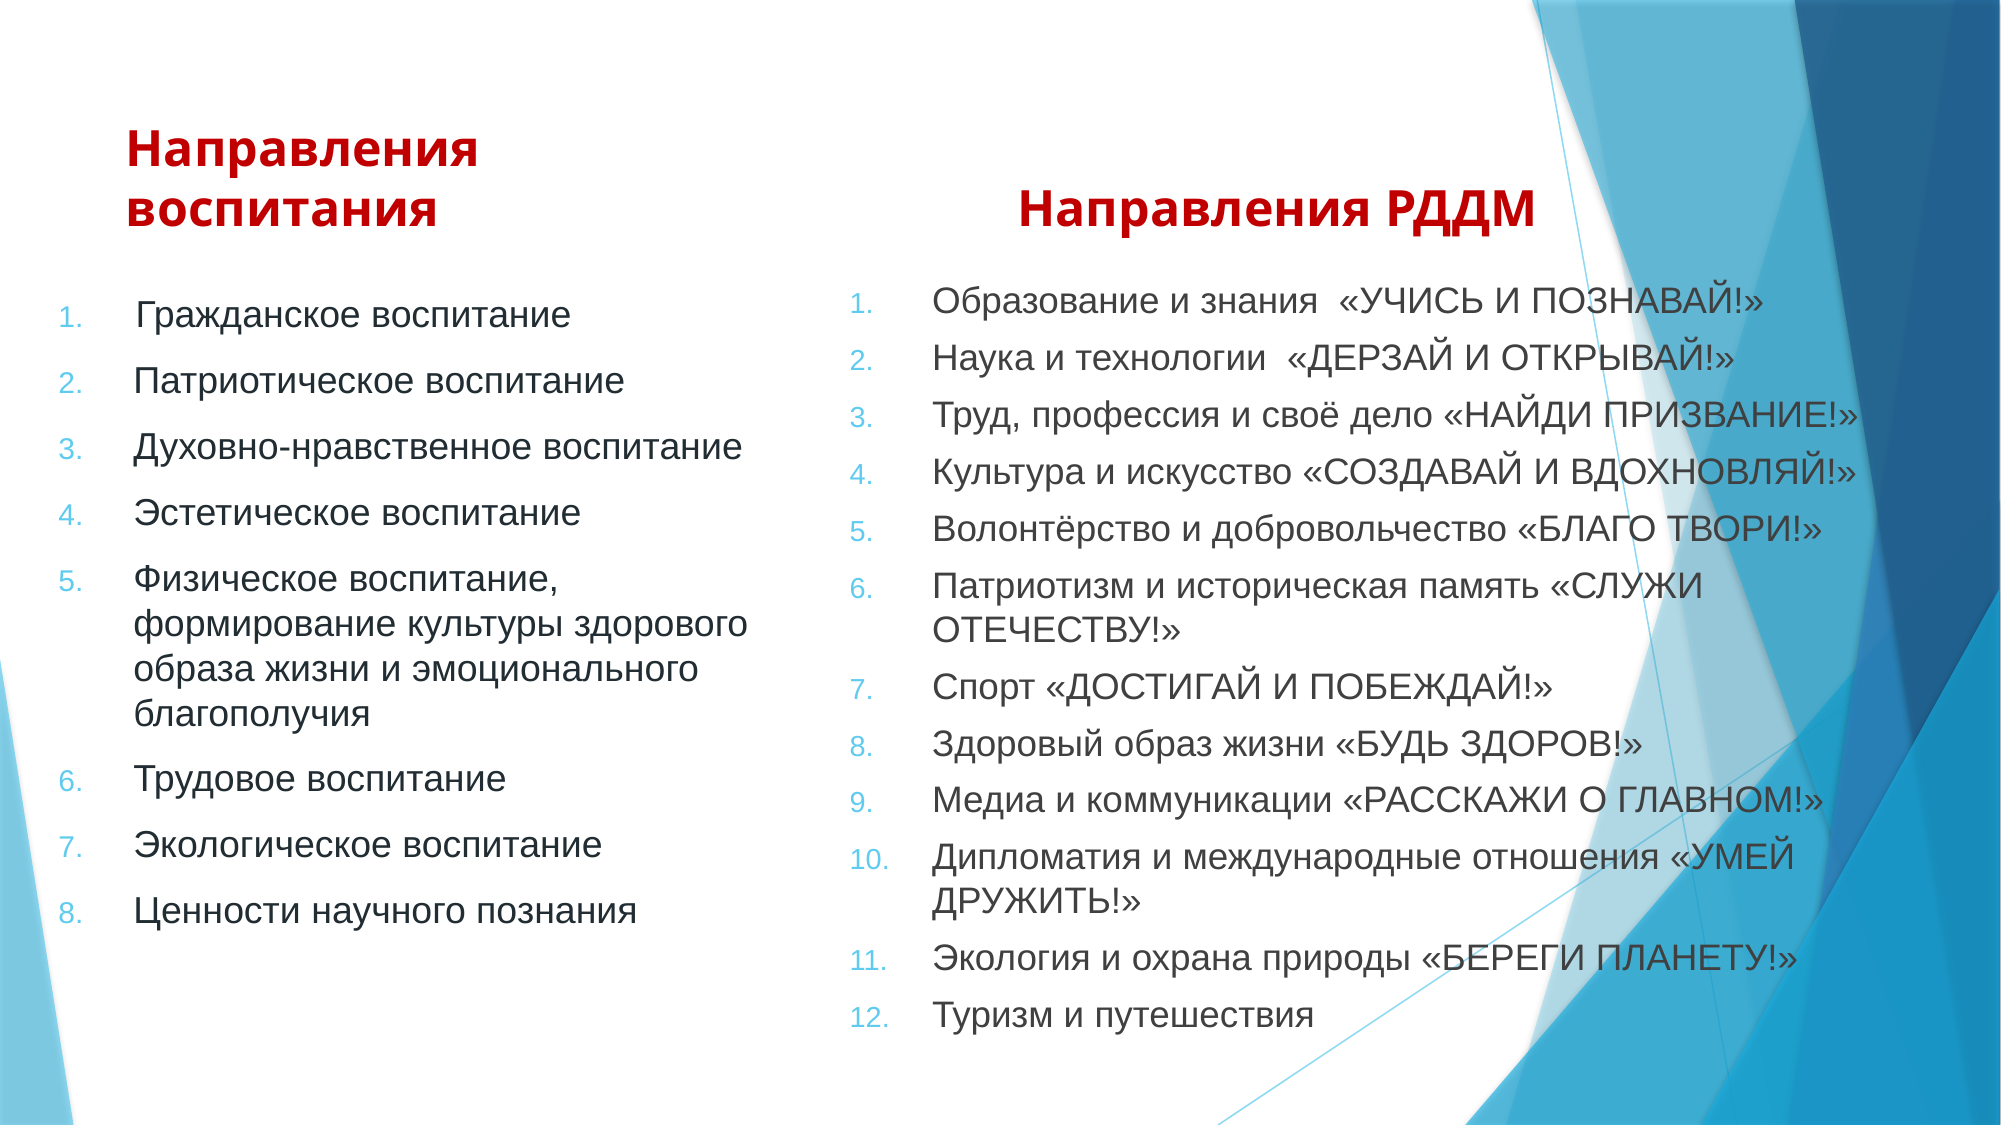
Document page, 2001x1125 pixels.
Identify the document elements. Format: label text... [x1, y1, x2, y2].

list Гражданское воспитание Патриотическое воспитание Духовно-нравственное воспитание Эстетическое воспитание Физическое воспитание, формирование культуры здорового образа жизни и эмоционального благополучия Трудовое воспитание Экологическое воспитание Ценности научного познания [43, 282, 798, 1030]
list Направления движения Направления РДДМ [1002, 187, 1678, 229]
list Образование и знания «УЧИСЬ И ПОЗНАВАЙ!» Наука и технологии «ДЕРЗАЙ И ОТКРЫВАЙ!» Труд, профессия и своё дело «НАЙДИ ПРИЗВАНИЕ!» Культура и искусство «СОЗДАВАЙ И ВДОХНОВЛЯЙ!» Волонтёрство и добровольчество «БЛАГО ТВОРИ!» Патриотизм и историческая память «СЛУЖИ ОТЕЧЕСТВУ!» Спорт «ДОСТИГАЙ И ПОБЕЖДАЙ!» Здоровый образ жизни «БУДЬ ЗДОРОВ!» Медиа и коммуникации «РАССКАЖИ О ГЛАВНОМ!» Дипломатия и международные отношения «УМЕЙ ДРУЖИТЬ!» Экология и охрана природы «БЕРЕГИ ПЛАНЕТУ!» Туризм и путешествия [834, 229, 1966, 1043]
list Направления воспитания [110, 187, 798, 244]
